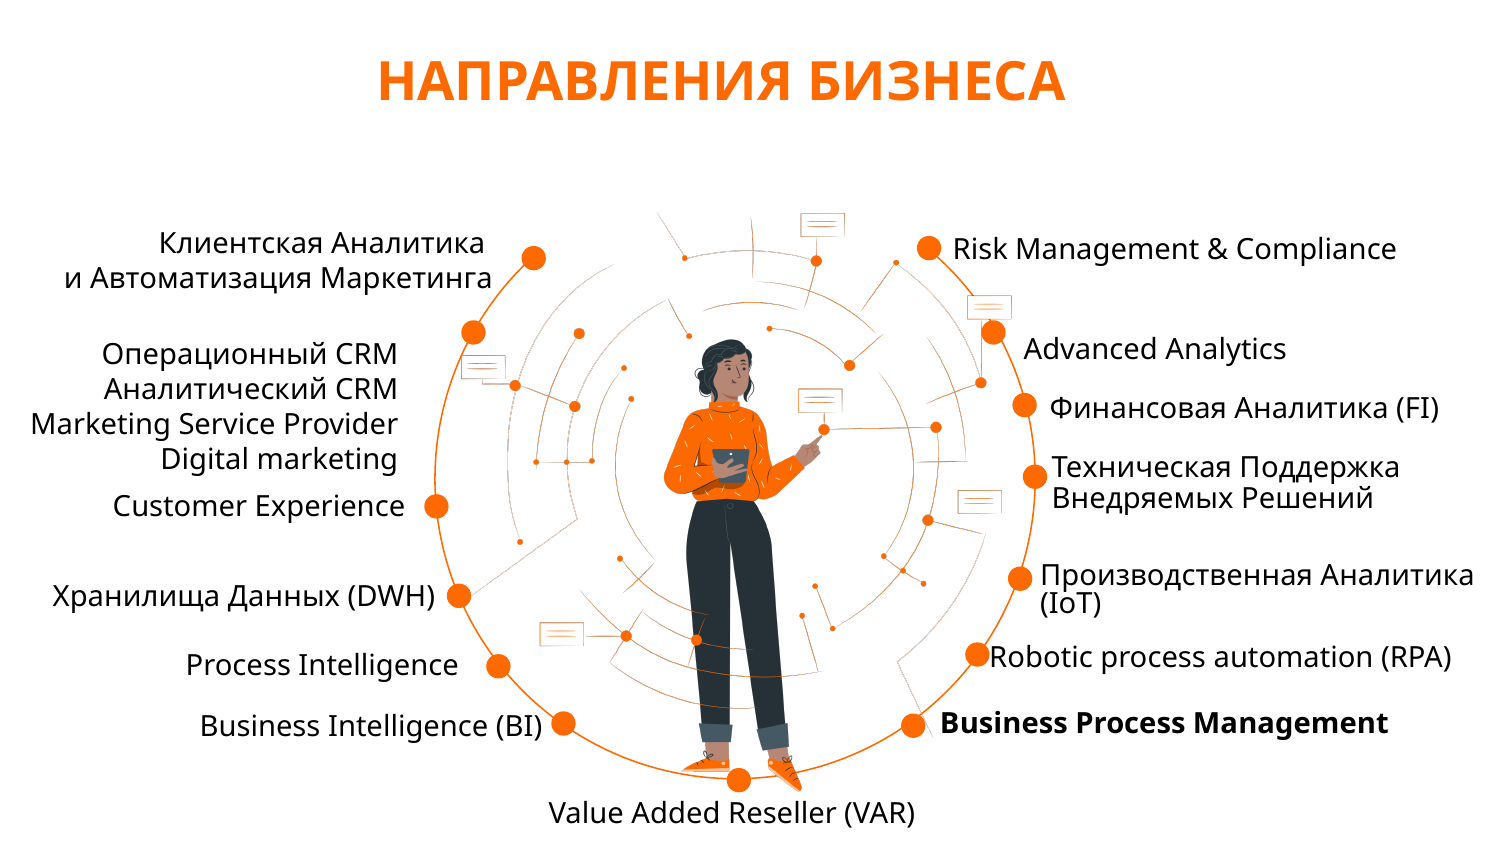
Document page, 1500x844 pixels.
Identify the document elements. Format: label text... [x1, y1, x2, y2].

text_box Техническая Поддержка Внедряемых Решений [1079, 448, 1500, 518]
text_box Business Process Management [1079, 705, 1500, 745]
text_box Business Intelligence (BI) [0, 694, 429, 759]
text_box Advanced Analytics [1079, 320, 1447, 379]
text_box Process Intelligence [133, 634, 429, 699]
text_box Customer Experience [86, 478, 417, 536]
text_box Value Added Reseller (VAR) [521, 820, 927, 844]
text_box Хранилища Данных (DWH) [30, 565, 429, 629]
text_box Финансовая Аналитика (FI) [1079, 379, 1500, 439]
text_box Клиентская Аналитика и Автоматизация Маркетинга [0, 218, 429, 300]
text_box Операционный CRM Аналитический CRM Marketing Service Provider Digital marketing [0, 329, 410, 481]
text_box НАПРАВЛЕНИЯ БИЗНЕСА [364, 40, 1136, 117]
text_box [424, 496, 429, 516]
text_box Производственная Аналитика (IoT) [1079, 557, 1500, 625]
text_box Risk Management & Compliance [1079, 220, 1500, 280]
picture [434, 171, 1075, 812]
text_box Robotic process automation (RPA) [1079, 626, 1464, 691]
